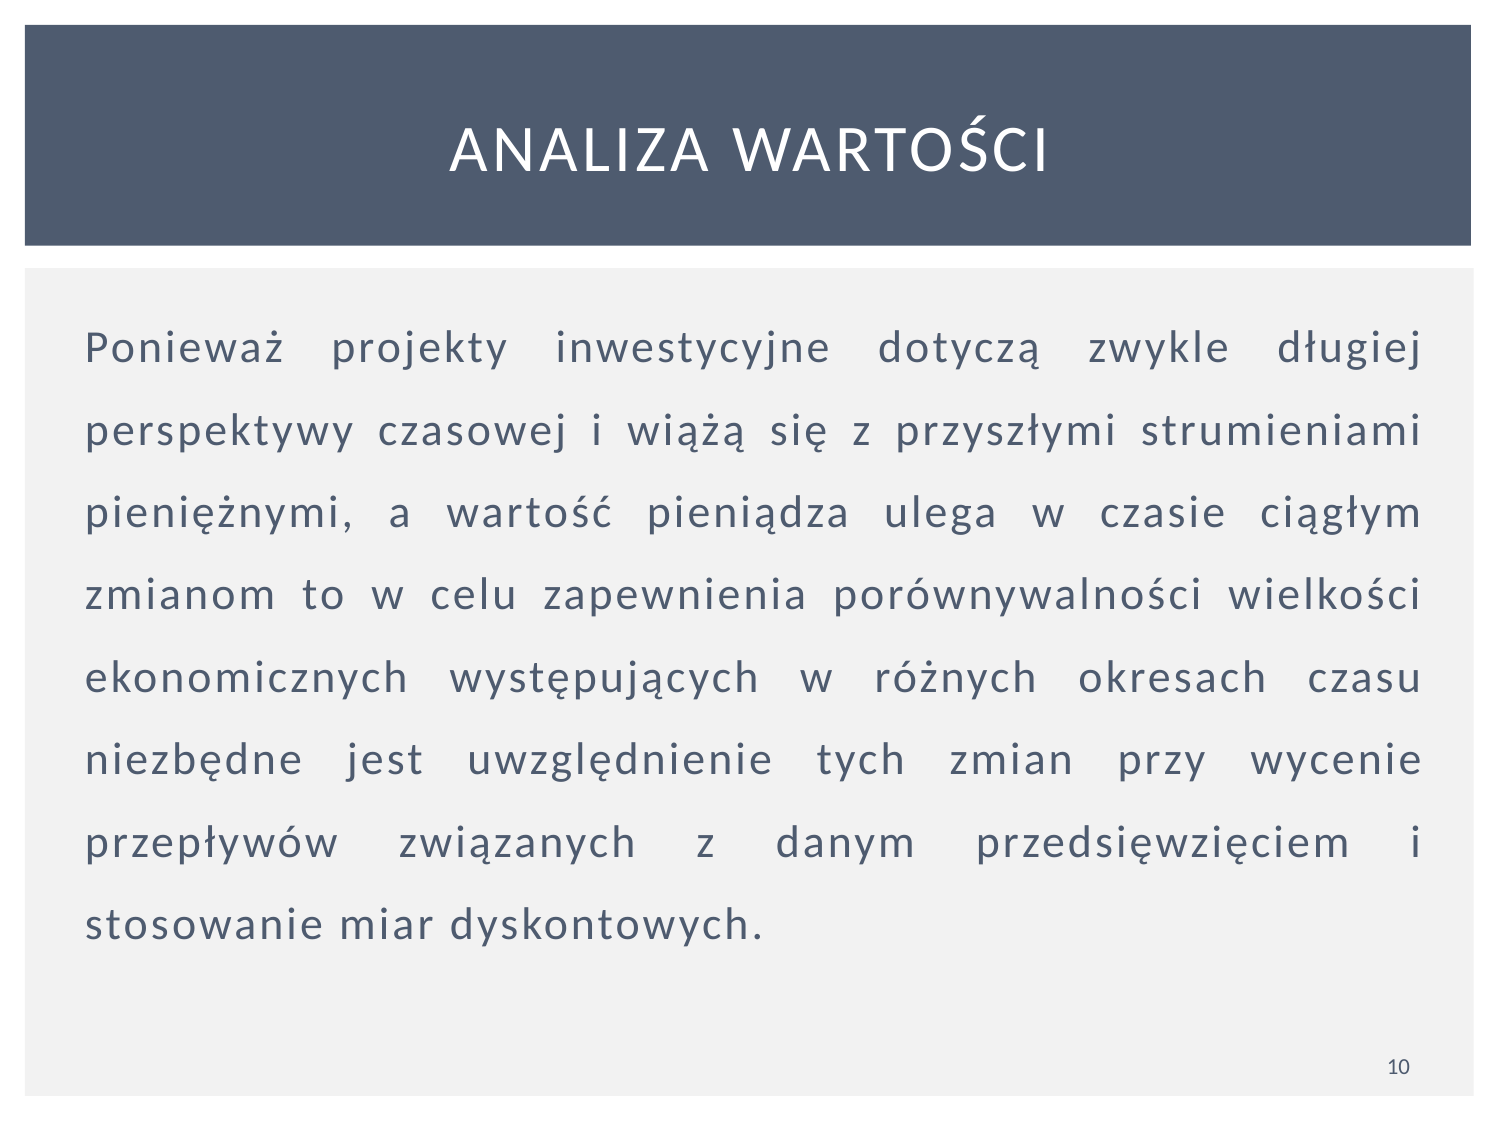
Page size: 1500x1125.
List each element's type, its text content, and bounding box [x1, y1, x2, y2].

title ANALIZA WARTOŚCI [62, 58, 1438, 232]
slide_number 10 [1349, 1041, 1448, 1089]
list Ponieważ projekty inwestycyjne dotyczą zwykle długiej perspektywy czasowej i wiążą się z przyszłymi strumieniami pieniężnymi, a wartość pieniądza ulega w czasie ciągłym zmianom to w celu zapewnienia porównywalności wielkości ekonomicznych występujących w różnych okresach czasu niezbędne jest uwzględnienie tych zmian przy wycenie przepływów związanych z danym przedsięwzięciem i stosowanie miar dyskontowych. [62, 281, 1442, 1094]
